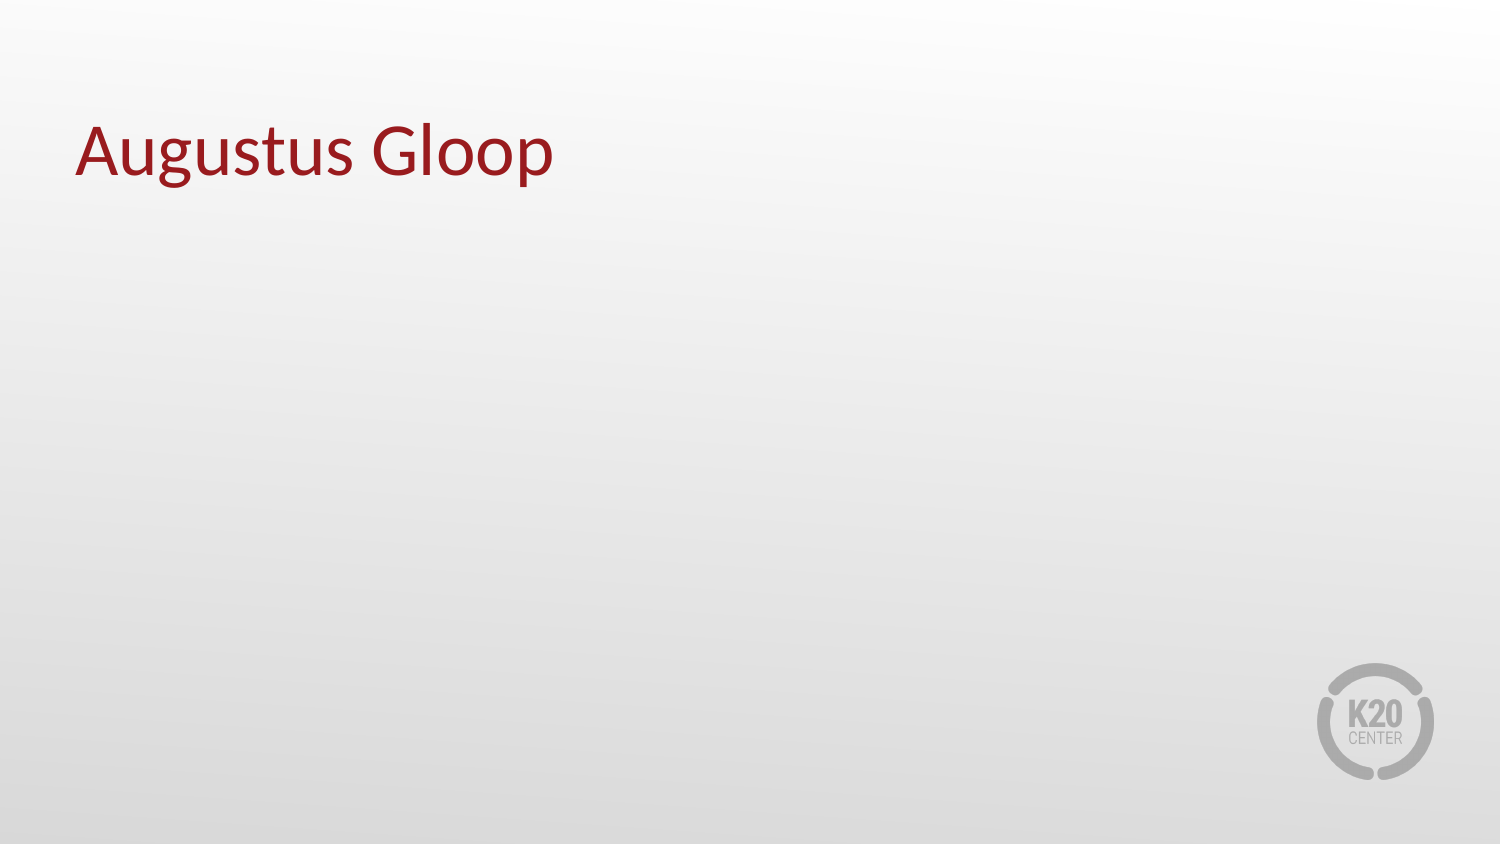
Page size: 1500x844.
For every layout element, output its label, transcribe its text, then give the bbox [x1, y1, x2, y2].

picture [1300, 646, 1451, 797]
title Augustus Gloop [75, 50, 1425, 191]
